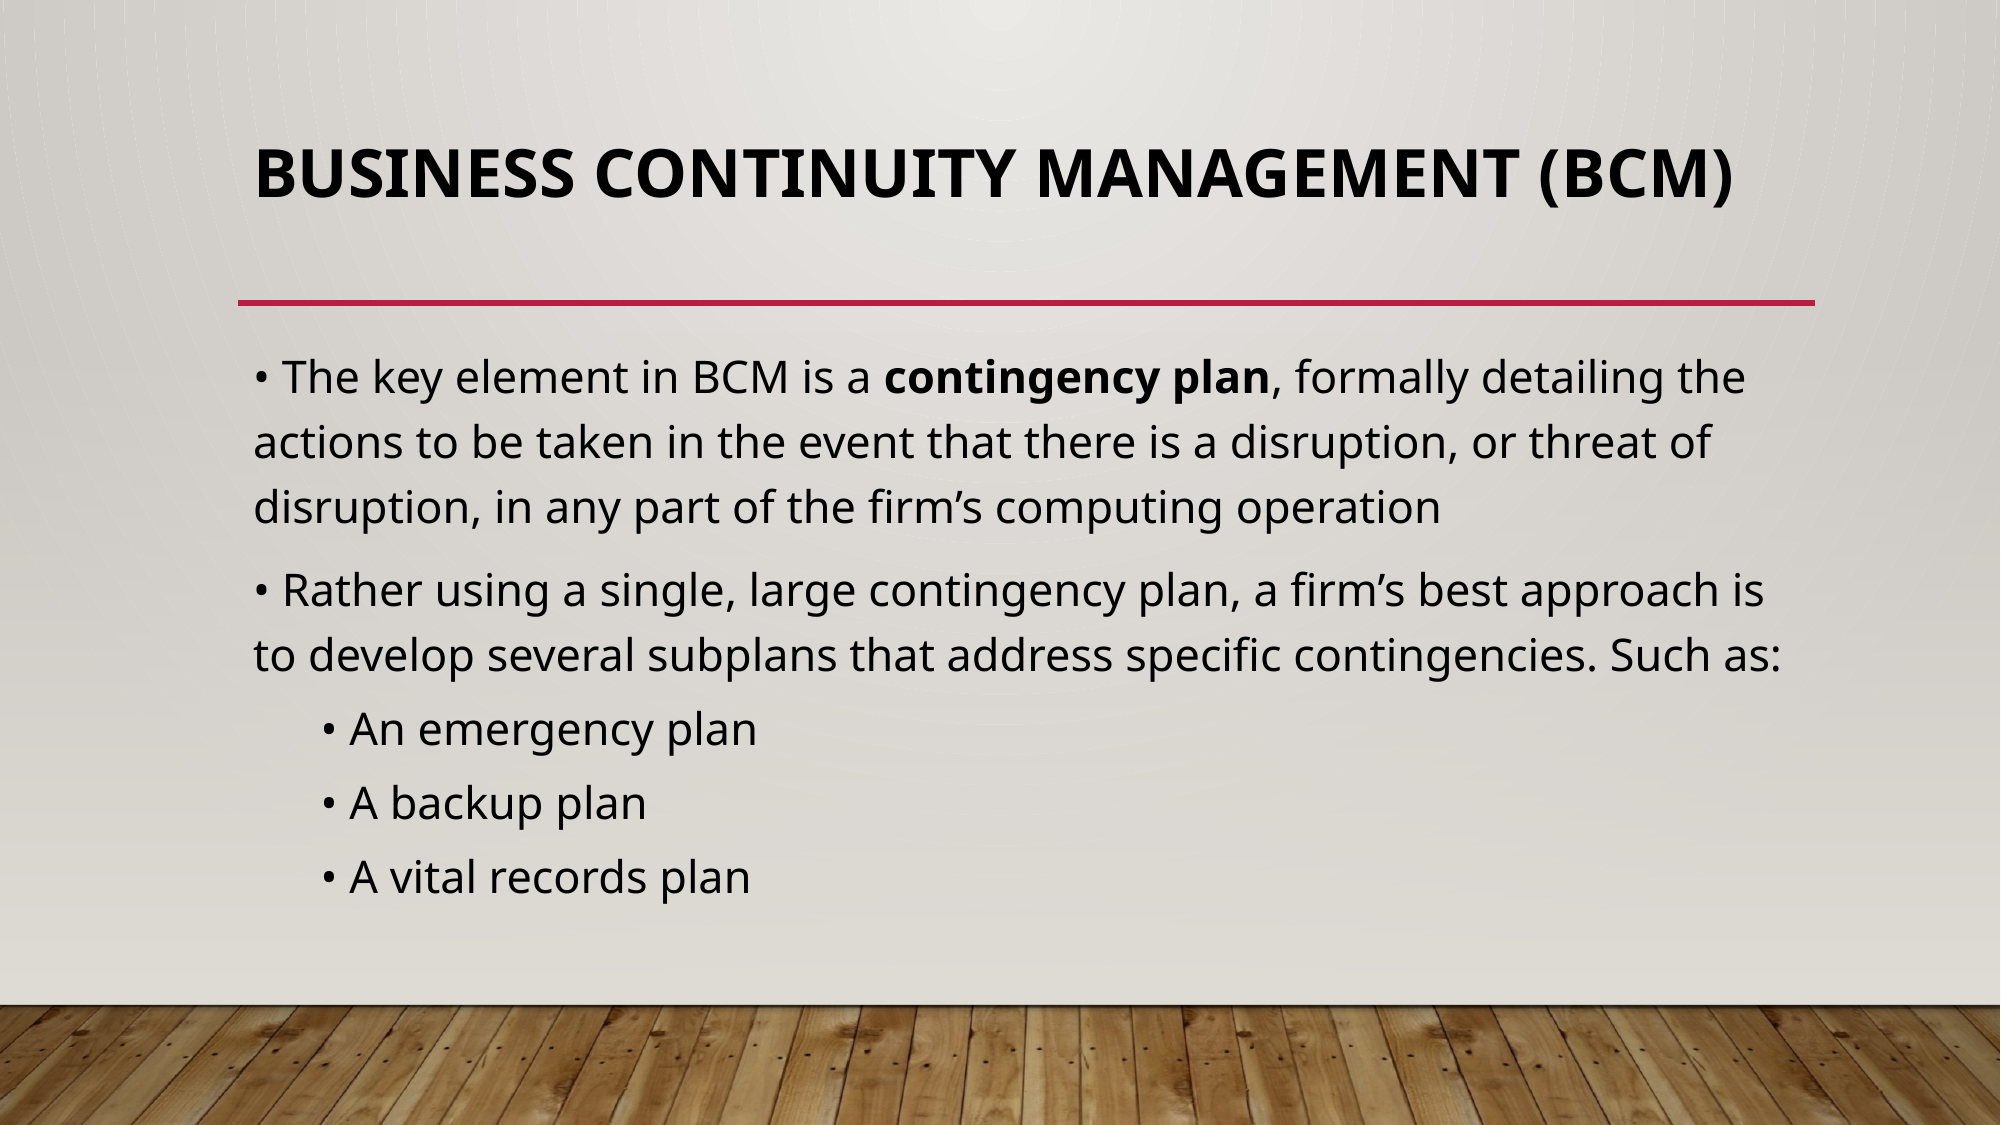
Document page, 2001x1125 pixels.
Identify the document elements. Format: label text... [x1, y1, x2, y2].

list • The key element in BCM is a contingency plan, formally detailing the actions to be taken in the event that there is a disruption, or threat of disruption, in any part of the firm’s computing operation • Rather using a single, large contingency plan, a firm’s best approach is to develop several subplans that address specific contingencies. Such as: • An emergency plan • A backup plan • A vital records plan [238, 330, 1814, 975]
title BUSINESS CONTINUITY MANAGEMENT (BCM) [238, 131, 1814, 305]
picture [0, 1005, 2000, 1125]
